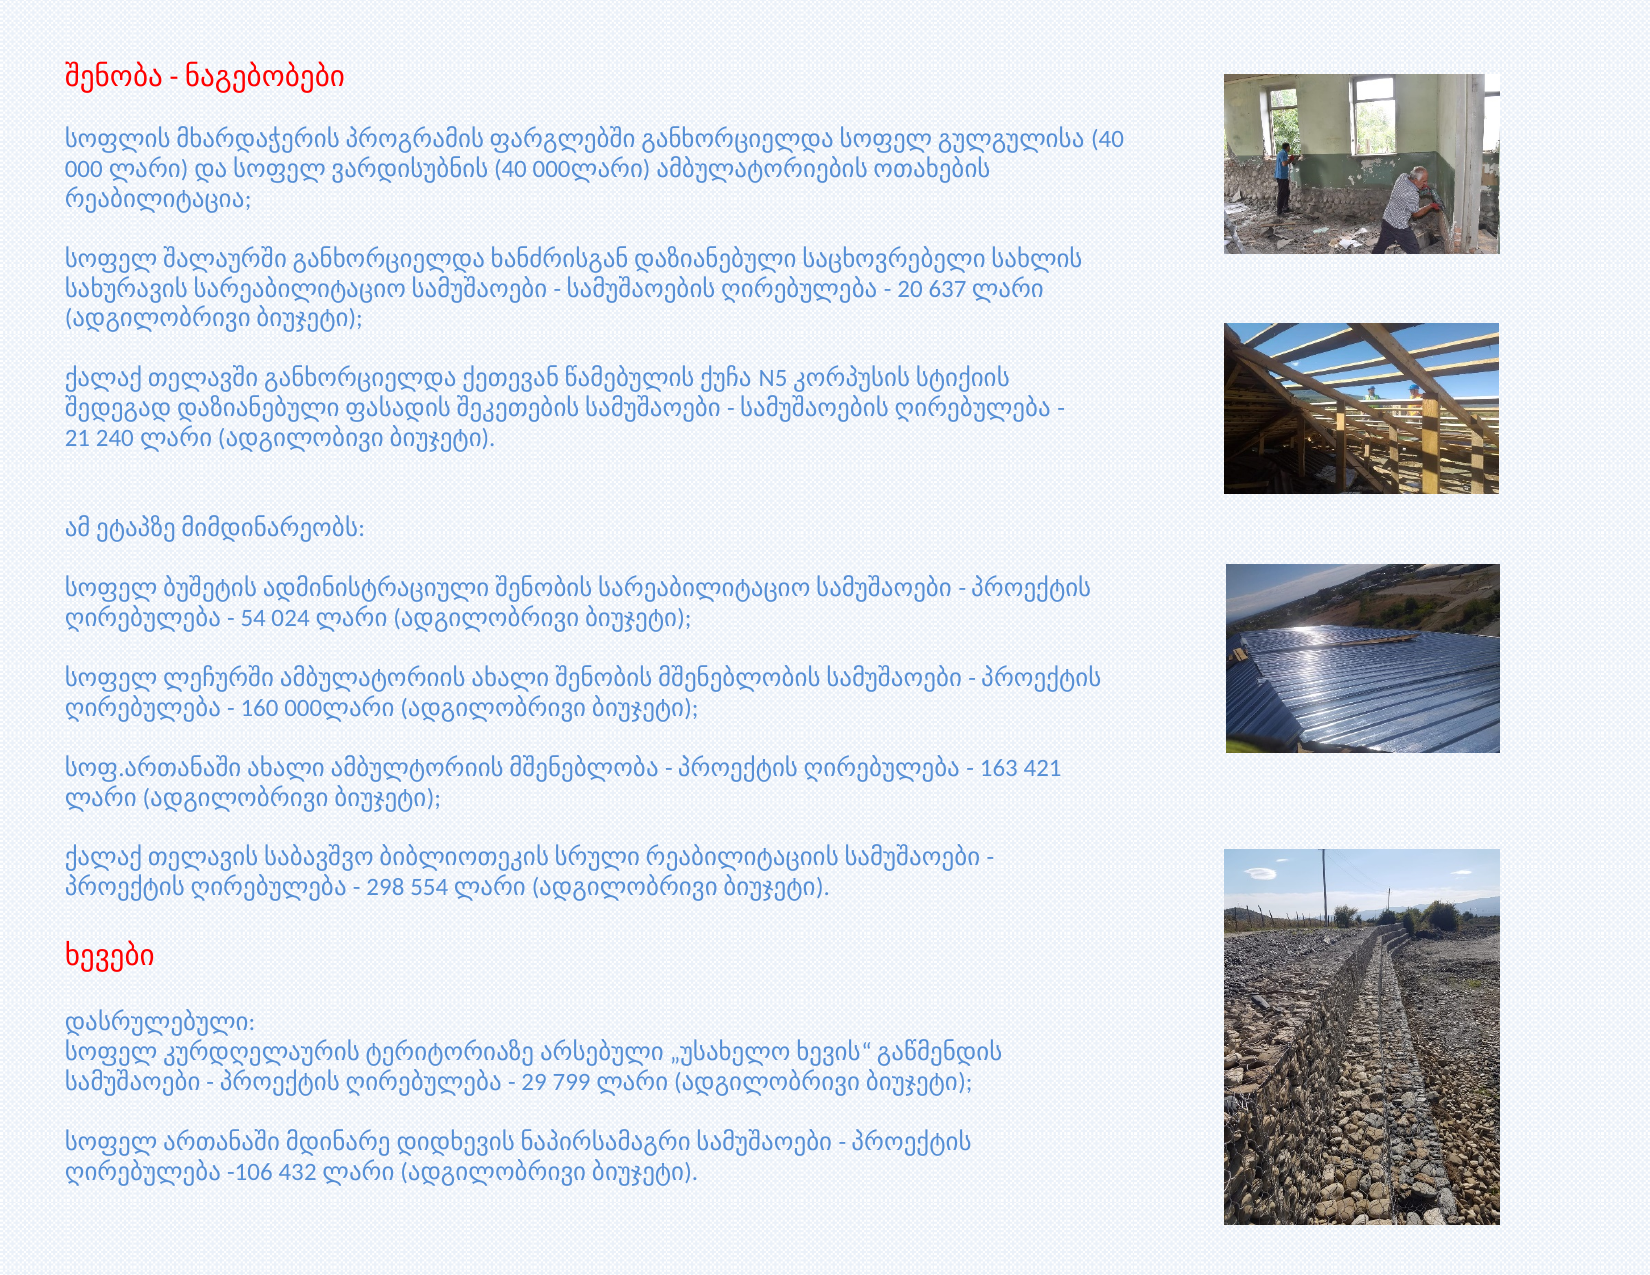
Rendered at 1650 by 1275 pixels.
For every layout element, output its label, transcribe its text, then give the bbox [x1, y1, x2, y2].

text_box შენობა - ნაგებობები სოფლის მხარდაჭერის პროგრამის ფარგლებში განხორციელდა სოფელ გულგულისა (40 000 ლარი) და სოფელ ვარდისუბნის (40 000ლარი) ამბულატორიების ოთახების რეაბილიტაცია; სოფელ შალაურში განხორციელდა ხანძრისგან დაზიანებული საცხოვრებელი სახლის სახურავის სარეაბილიტაციო სამუშაოები - სამუშაოების ღირებულება - 20 637 ლარი (ადგილობრივი ბიუჯეტი); ქალაქ თელავში განხორციელდა ქეთევან წამებულის ქუჩა N5 კორპუსის სტიქიის შედეგად დაზიანებული ფასადის შეკეთების სამუშაოები - სამუშაოების ღირებულება - 21 240 ლარი (ადგილობივი ბიუჯეტი). ამ ეტაპზე მიმდინარეობს: სოფელ ბუშეტის ადმინისტრაციული შენობის სარეაბილიტაციო სამუშაოები - პროექტის ღირებულება - 54 024 ლარი (ადგილობრივი ბიუჯეტი); სოფელ ლეჩურში ამბულატორიის ახალი შენობის მშენებლობის სამუშაოები - პროექტის ღირებულება - 160 000ლარი (ადგილობრივი ბიუჯეტი); სოფ.ართანაში ახალი ამბულტორიის მშენებლობა - პროექტის ღირებულება - 163 421 ლარი (ადგილობრივი ბიუჯეტი); ქალაქ თელავის საბავშვო ბიბლიოთეკის სრული რეაბილიტაციის სამუშაოები - პროექტის ღირებულება - 298 554 ლარი (ადგილობრივი ბიუჯეტი). ხევები დასრულებული: სოფელ კურდღელაურის ტერიტორიაზე არსებული „უსახელო ხევის“ გაწმენდის სამუშაოები - პროექტის ღირებულება - 29 799 ლარი (ადგილობრივი ბიუჯეტი); სოფელ ართანაში მდინარე დიდხევის ნაპირსამაგრი სამუშაოები - პროექტის ღირებულება -106 432 ლარი (ადგილობრივი ბიუჯეტი). [49, 50, 1538, 1253]
picture [0, 0, 1650, 1275]
